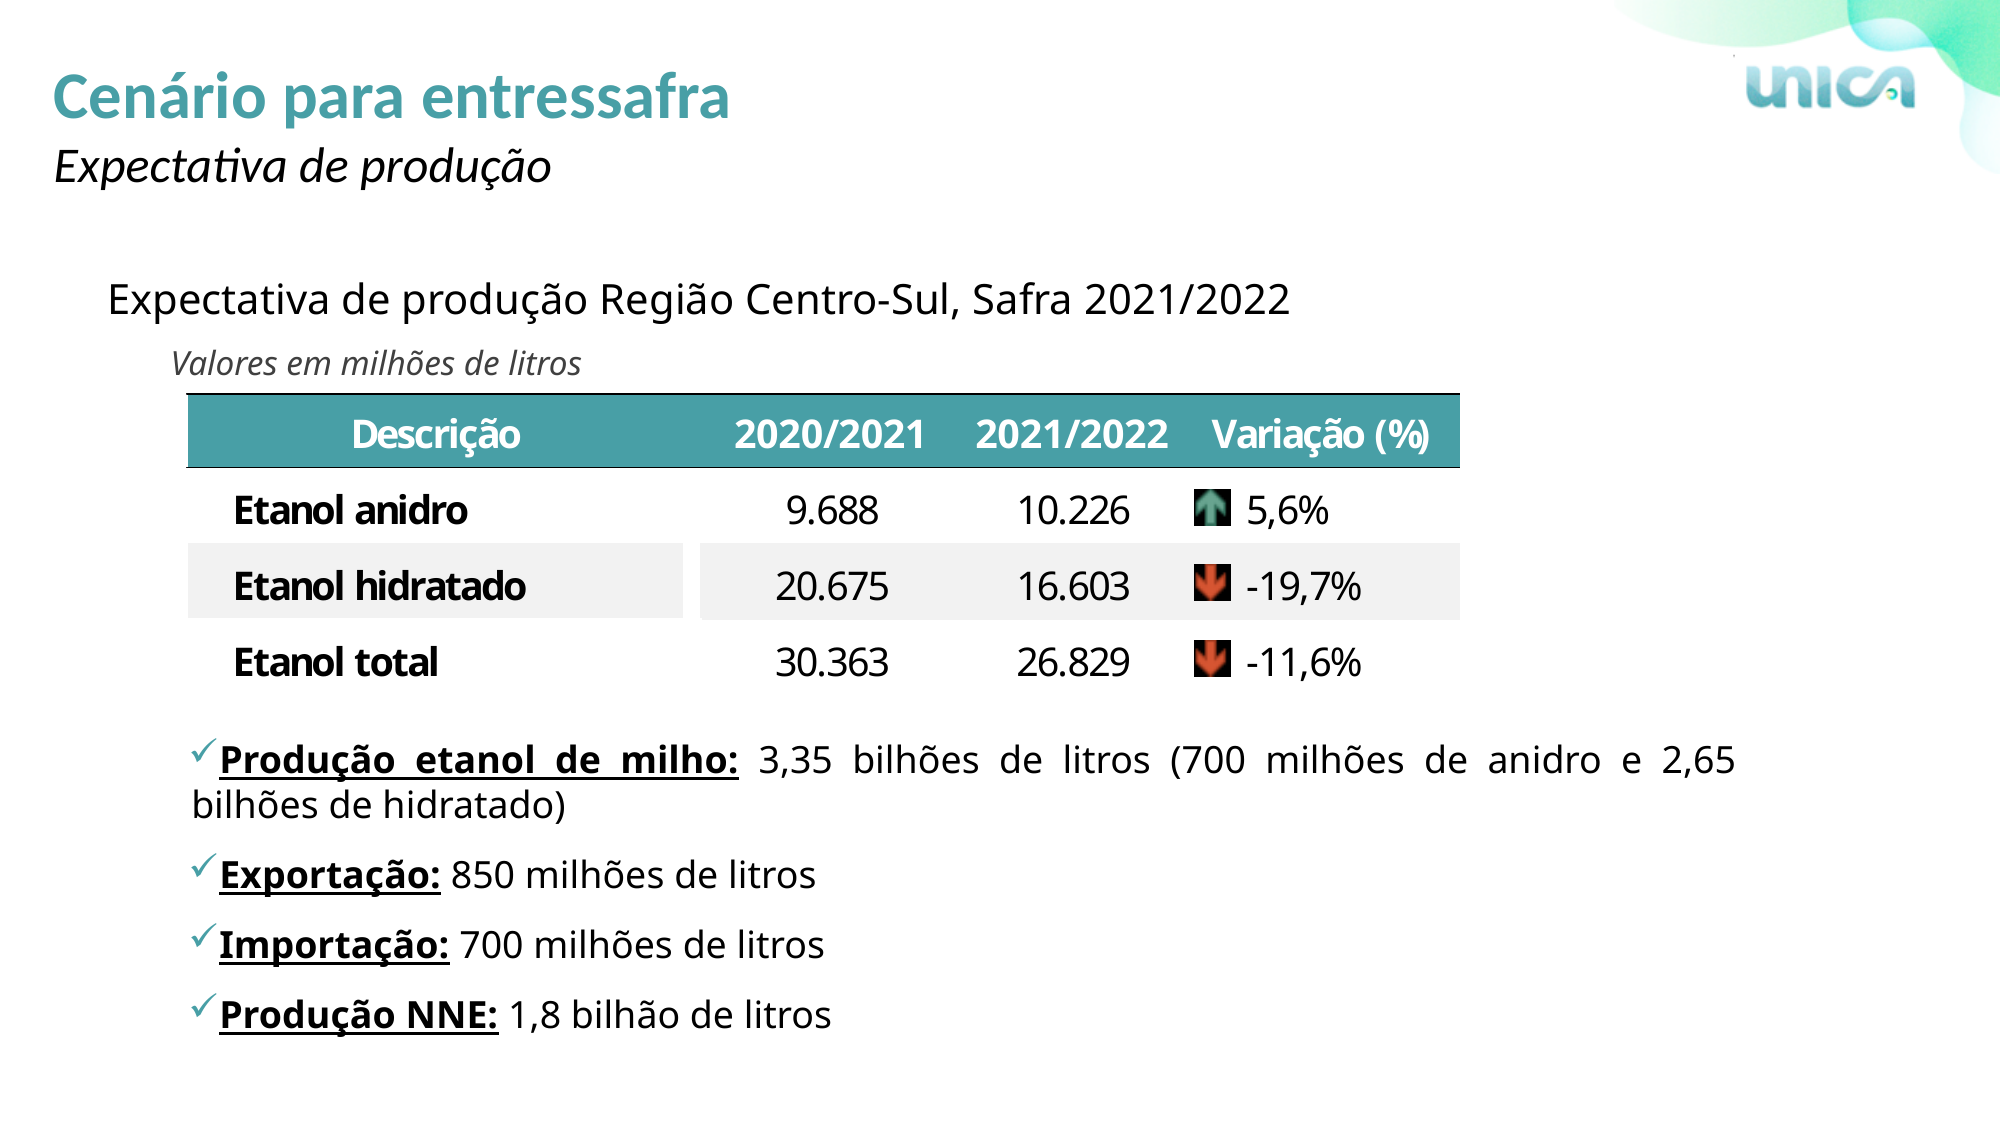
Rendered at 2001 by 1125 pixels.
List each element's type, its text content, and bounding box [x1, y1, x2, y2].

text_box Cenário para entressafra Expectativa de produção [38, 44, 1779, 200]
picture [186, 392, 1462, 696]
text_box Valores em milhões de litros [155, 334, 598, 390]
text_box Expectativa de produção Região Centro-Sul, Safra 2021/2022 [92, 265, 1307, 331]
picture [1614, 0, 2000, 174]
text_box Produção etanol de milho: 3,35 bilhões de litros (700 milhões de anidro e 2,65 bilhões de hidratado) Exportação: 850 milhões de litros Importação: 700 milhões de litros Produção NNE: 1,8 bilhão de litros [173, 729, 1752, 1044]
